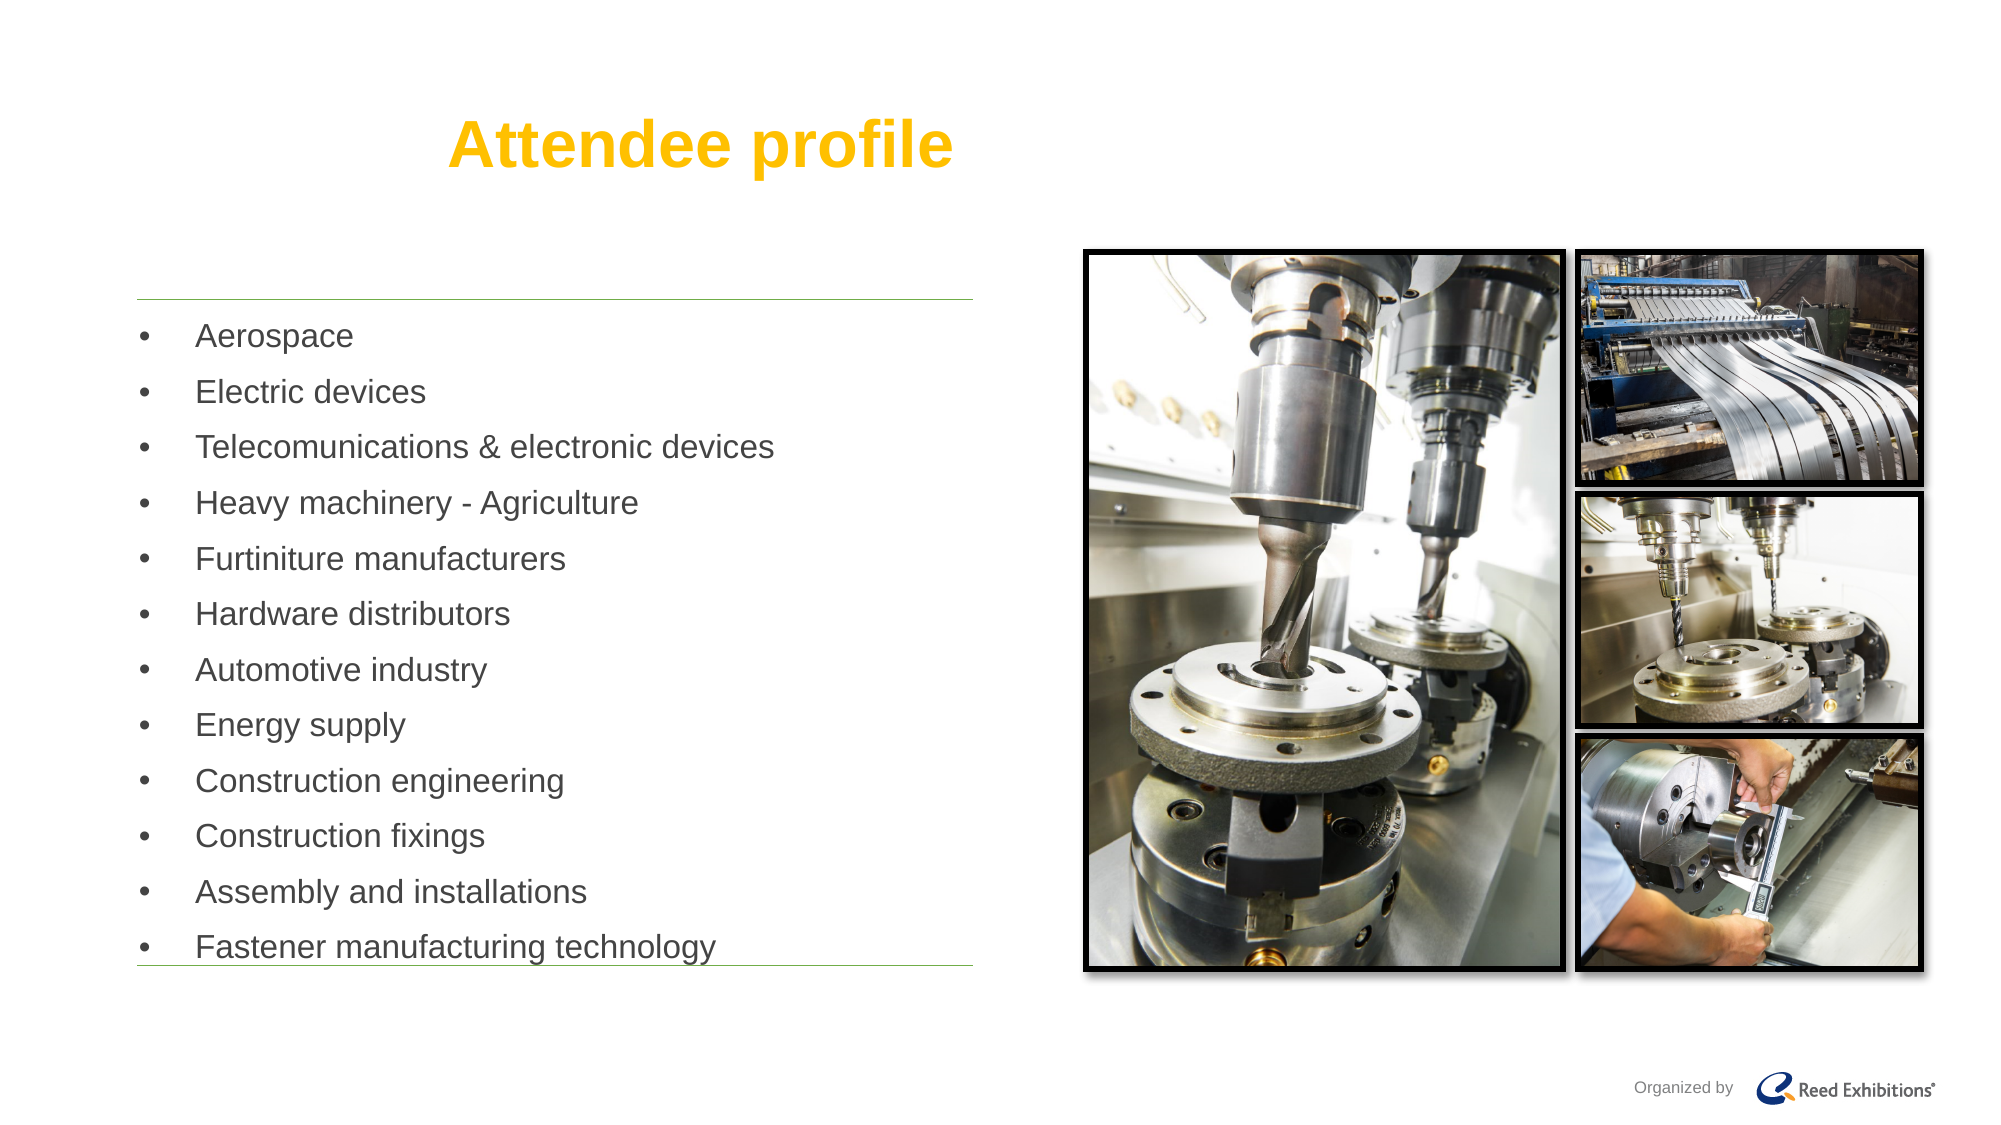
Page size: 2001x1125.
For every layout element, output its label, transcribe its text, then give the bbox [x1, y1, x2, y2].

table_cell Hardware distributors [137, 577, 973, 633]
table_cell Furtiniture manufacturers [137, 522, 973, 577]
picture [1580, 739, 1918, 967]
table_cell Assembly and installations [137, 855, 973, 910]
text_box Organized by [1619, 1069, 1749, 1105]
table_cell Fastener manufacturing technology [137, 910, 973, 965]
table_cell Telecomunications & electronic devices [137, 410, 973, 466]
picture [1749, 1064, 1984, 1111]
table_cell Heavy machinery - Agriculture [137, 466, 973, 522]
text_box Attendee profile [432, 93, 989, 188]
table_cell Energy supply [137, 688, 973, 744]
table_cell Automotive industry [137, 633, 973, 688]
table_cell Construction fixings [137, 799, 973, 855]
picture [1581, 254, 1918, 481]
picture [1089, 254, 1560, 967]
table_cell Construction engineering [137, 744, 973, 799]
picture [1581, 496, 1918, 723]
table_header Aerospace [137, 300, 973, 355]
table_cell Electric devices [137, 355, 973, 410]
